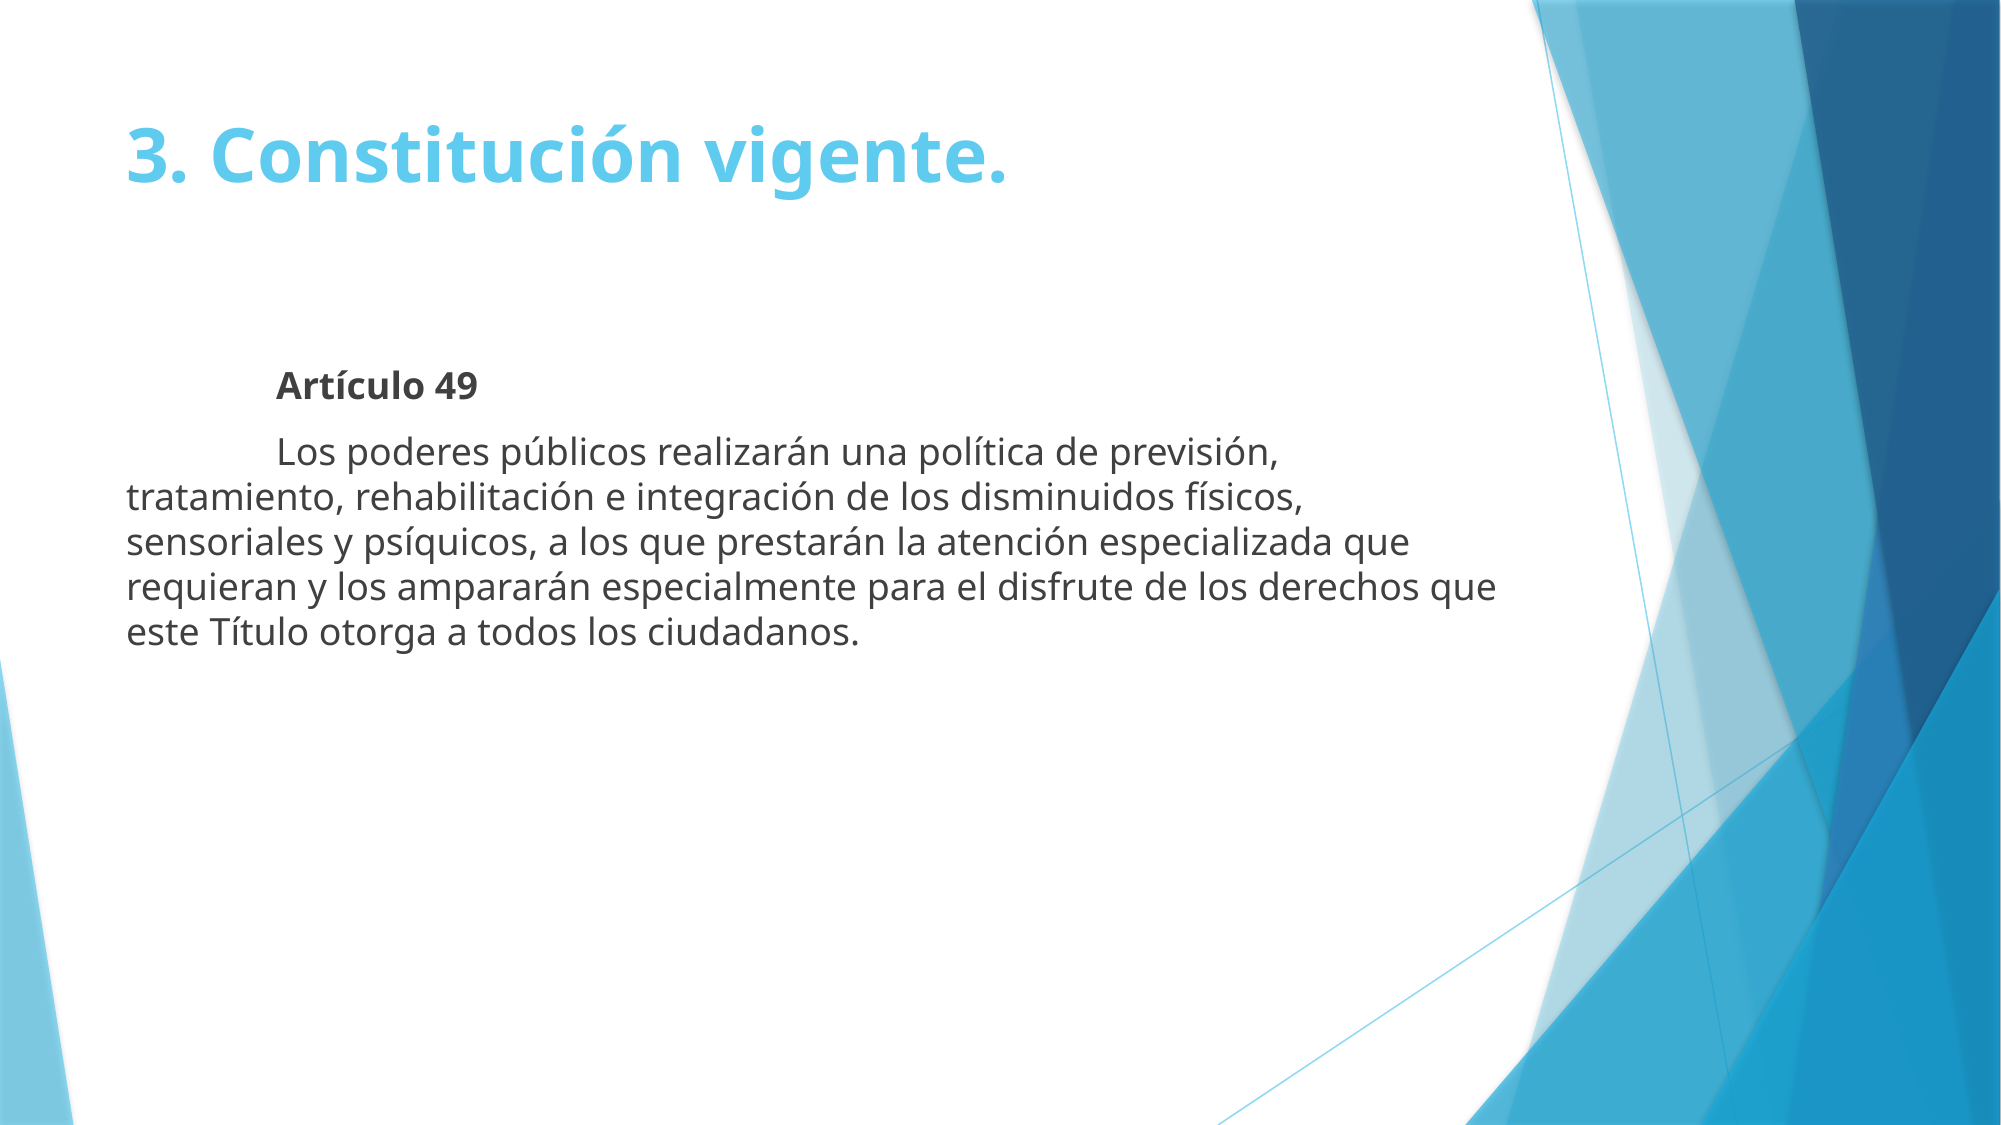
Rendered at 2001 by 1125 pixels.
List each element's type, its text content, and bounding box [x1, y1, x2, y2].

list Artículo 49 Los poderes públicos realizarán una política de previsión, tratamiento, rehabilitación e integración de los disminuidos físicos, sensoriales y psíquicos, a los que prestarán la atención especializada que requieran y los ampararán especialmente para el disfrute de los derechos que este Título otorga a todos los ciudadanos. [111, 354, 1522, 992]
title 3. Constitución vigente. [111, 99, 1522, 317]
